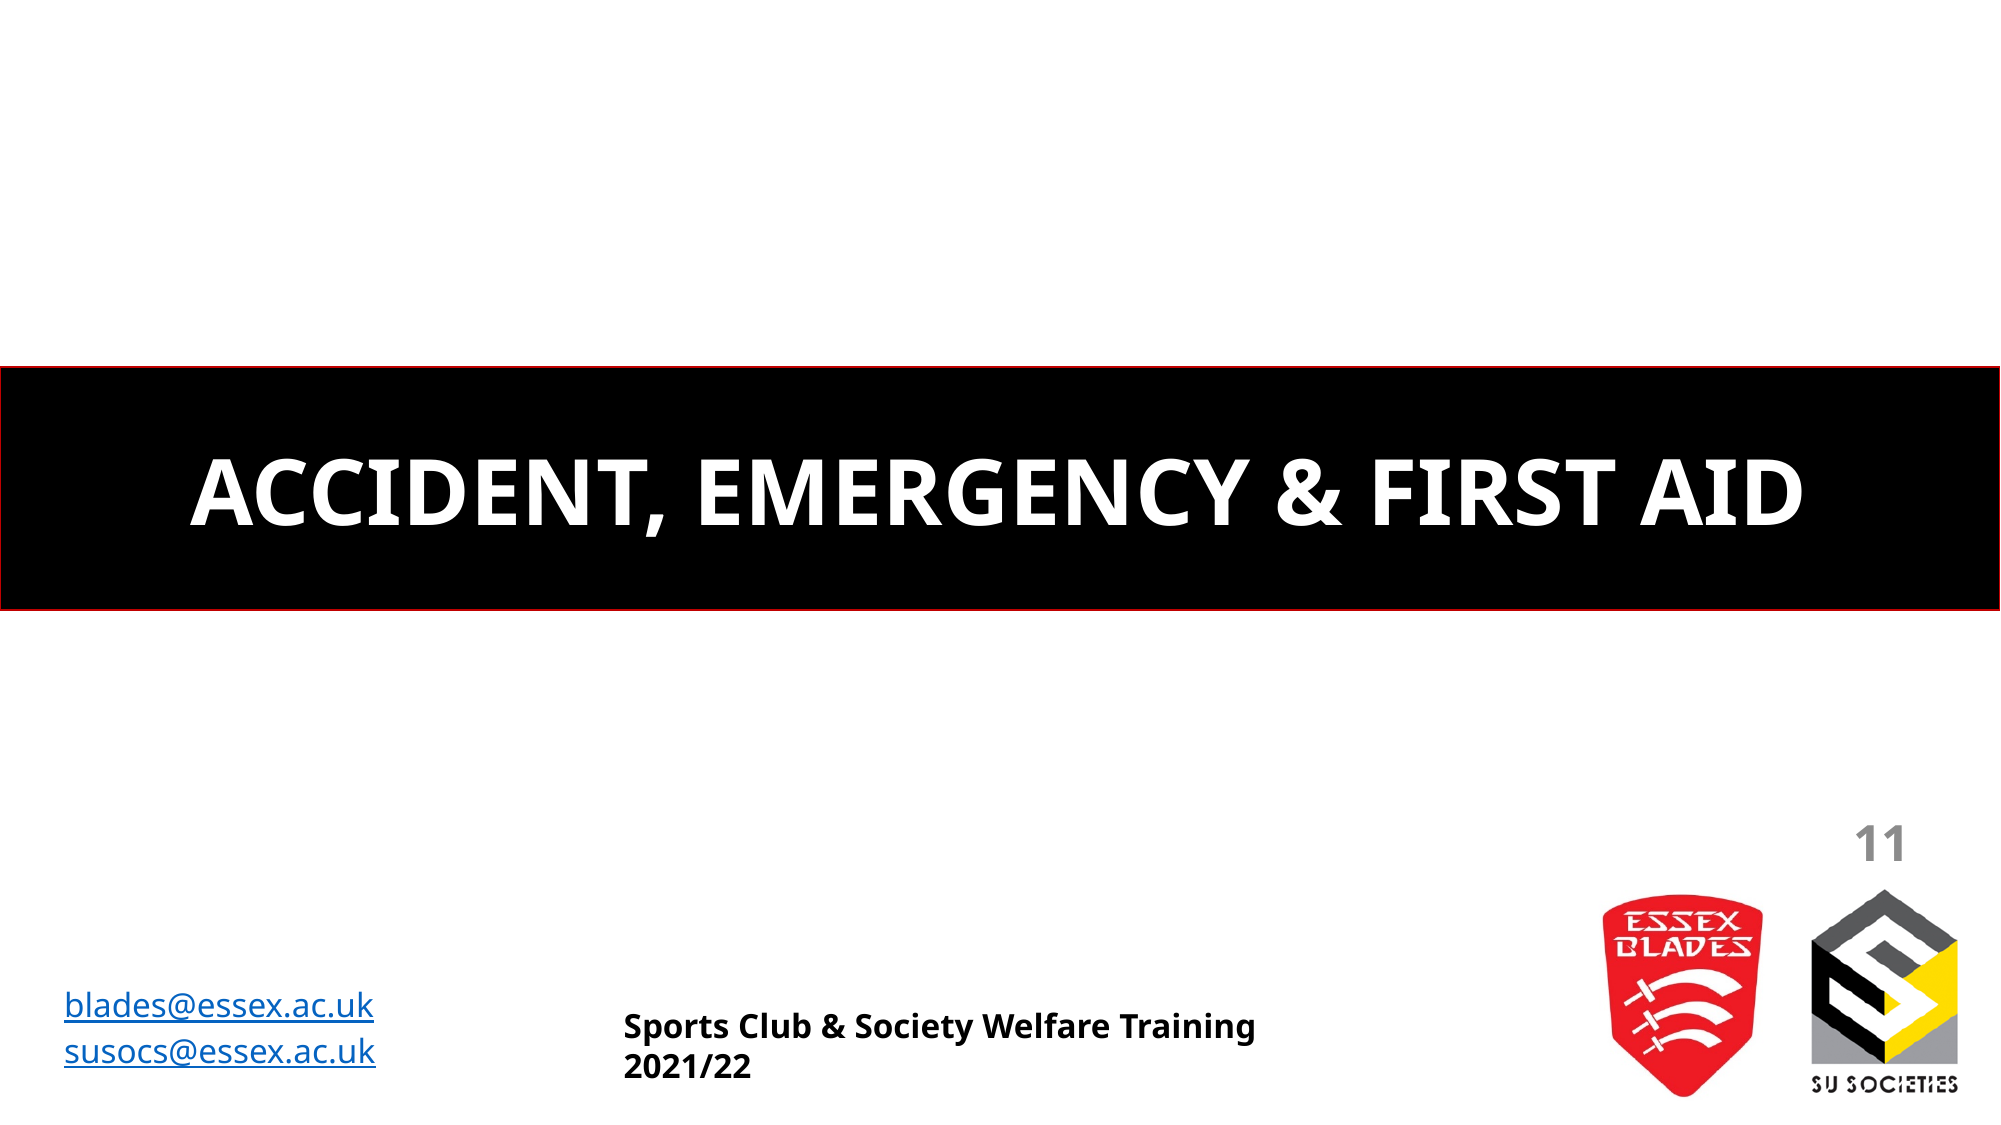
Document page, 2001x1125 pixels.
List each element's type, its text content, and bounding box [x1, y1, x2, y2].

text_box ACCIDENT, EMERGENCY & FIRST AID [0, 366, 2000, 611]
picture [1792, 875, 1974, 1106]
text_box blades@essex.ac.uk susocs@essex.ac.uk [49, 977, 513, 1083]
text_box Sports Club & Society Welfare Training 2021/22 [608, 997, 1391, 1092]
slide_number 11 [1821, 815, 1942, 875]
picture [1577, 890, 1788, 1101]
